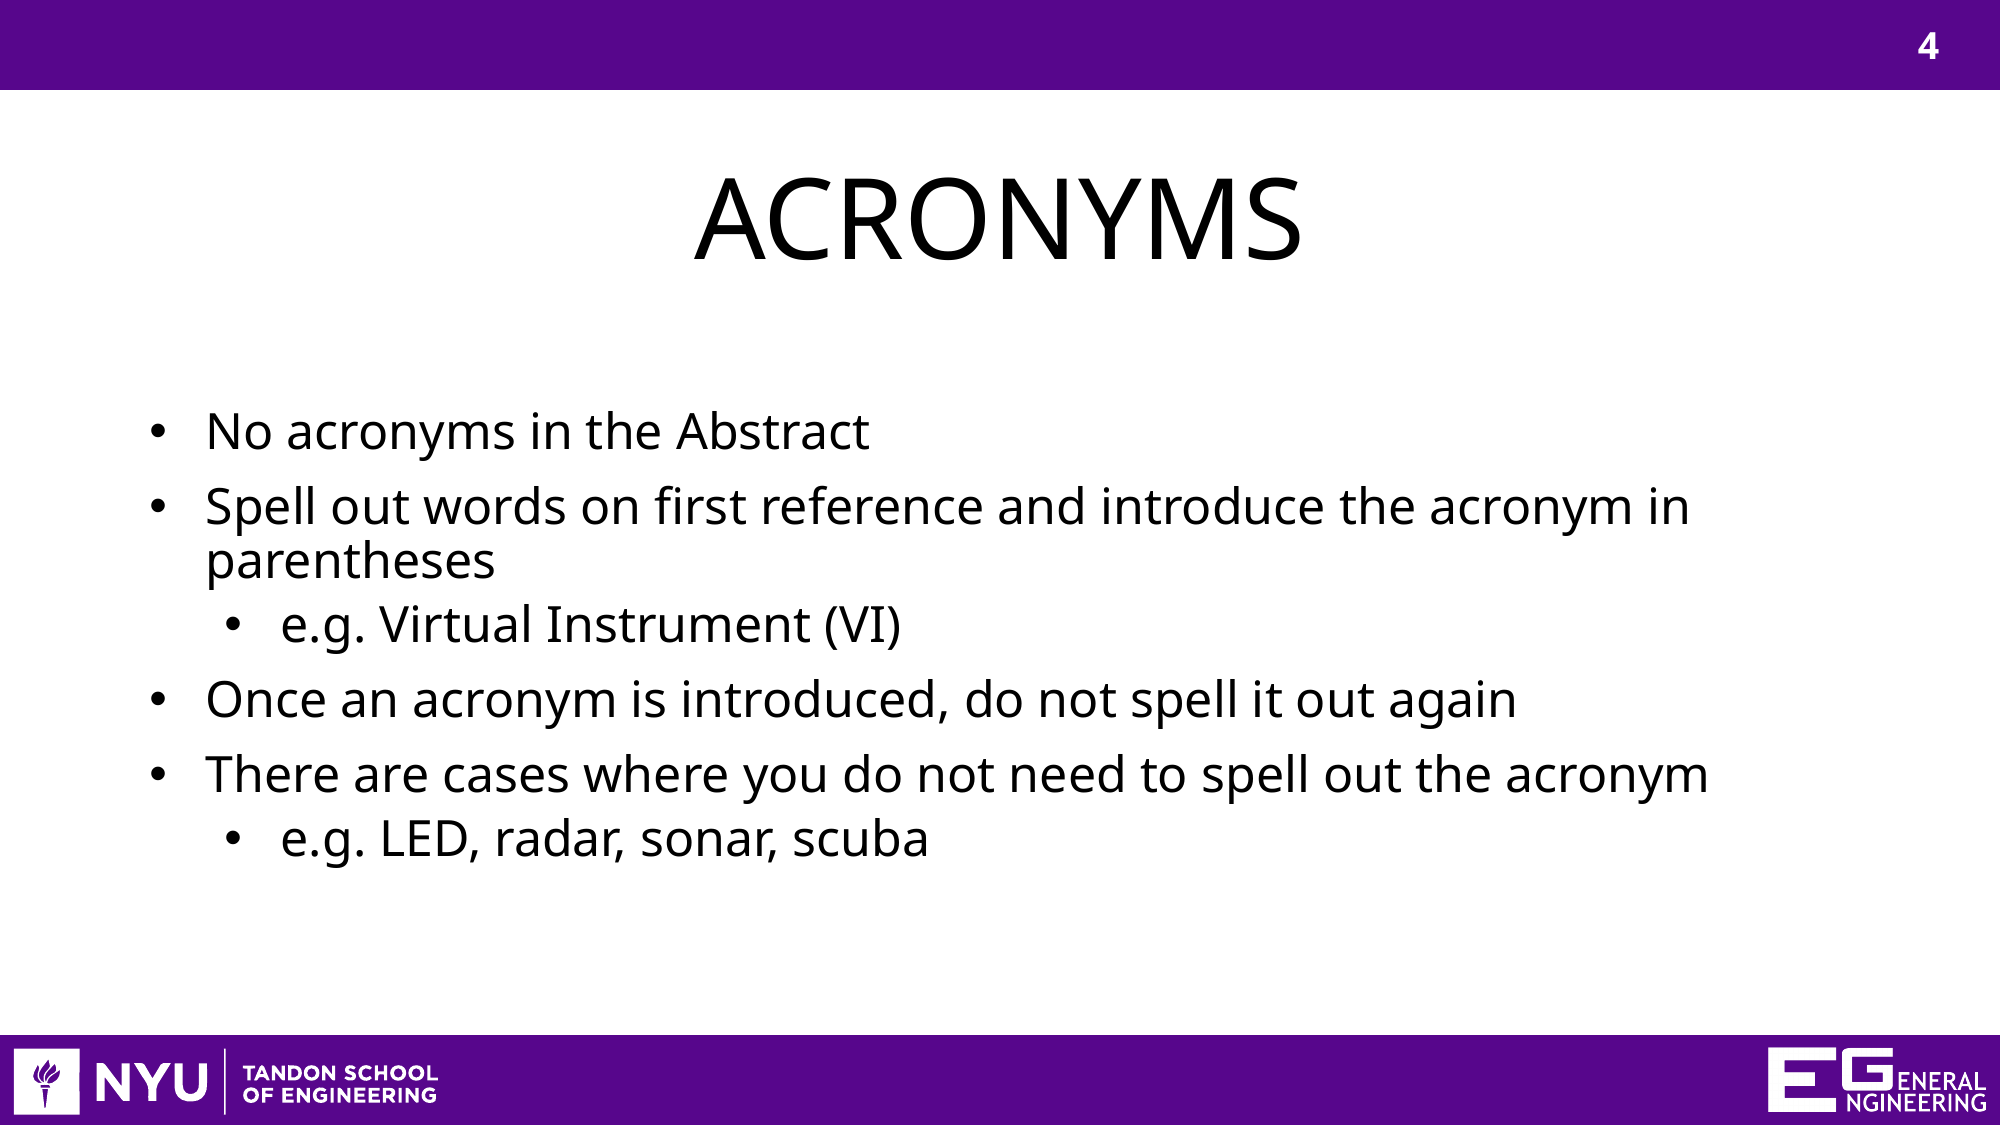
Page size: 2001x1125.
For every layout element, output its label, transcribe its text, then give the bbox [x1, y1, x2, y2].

picture [13, 1048, 438, 1115]
title ACRONYMS [92, 132, 1908, 292]
text_box [0, 0, 2000, 91]
text_box [0, 1034, 1752, 1125]
picture [1752, 1031, 2000, 1125]
text_box 4 [1903, 14, 1962, 75]
subtitle No acronyms in the Abstract Spell out words on first reference and introduce the acronym in parentheses e.g. Virtual Instrument (VI) Once an acronym is introduced, do not spell it out again There are cases where you do not need to spell out the acronym e.g. LED, radar, sonar, scuba [134, 315, 1800, 959]
